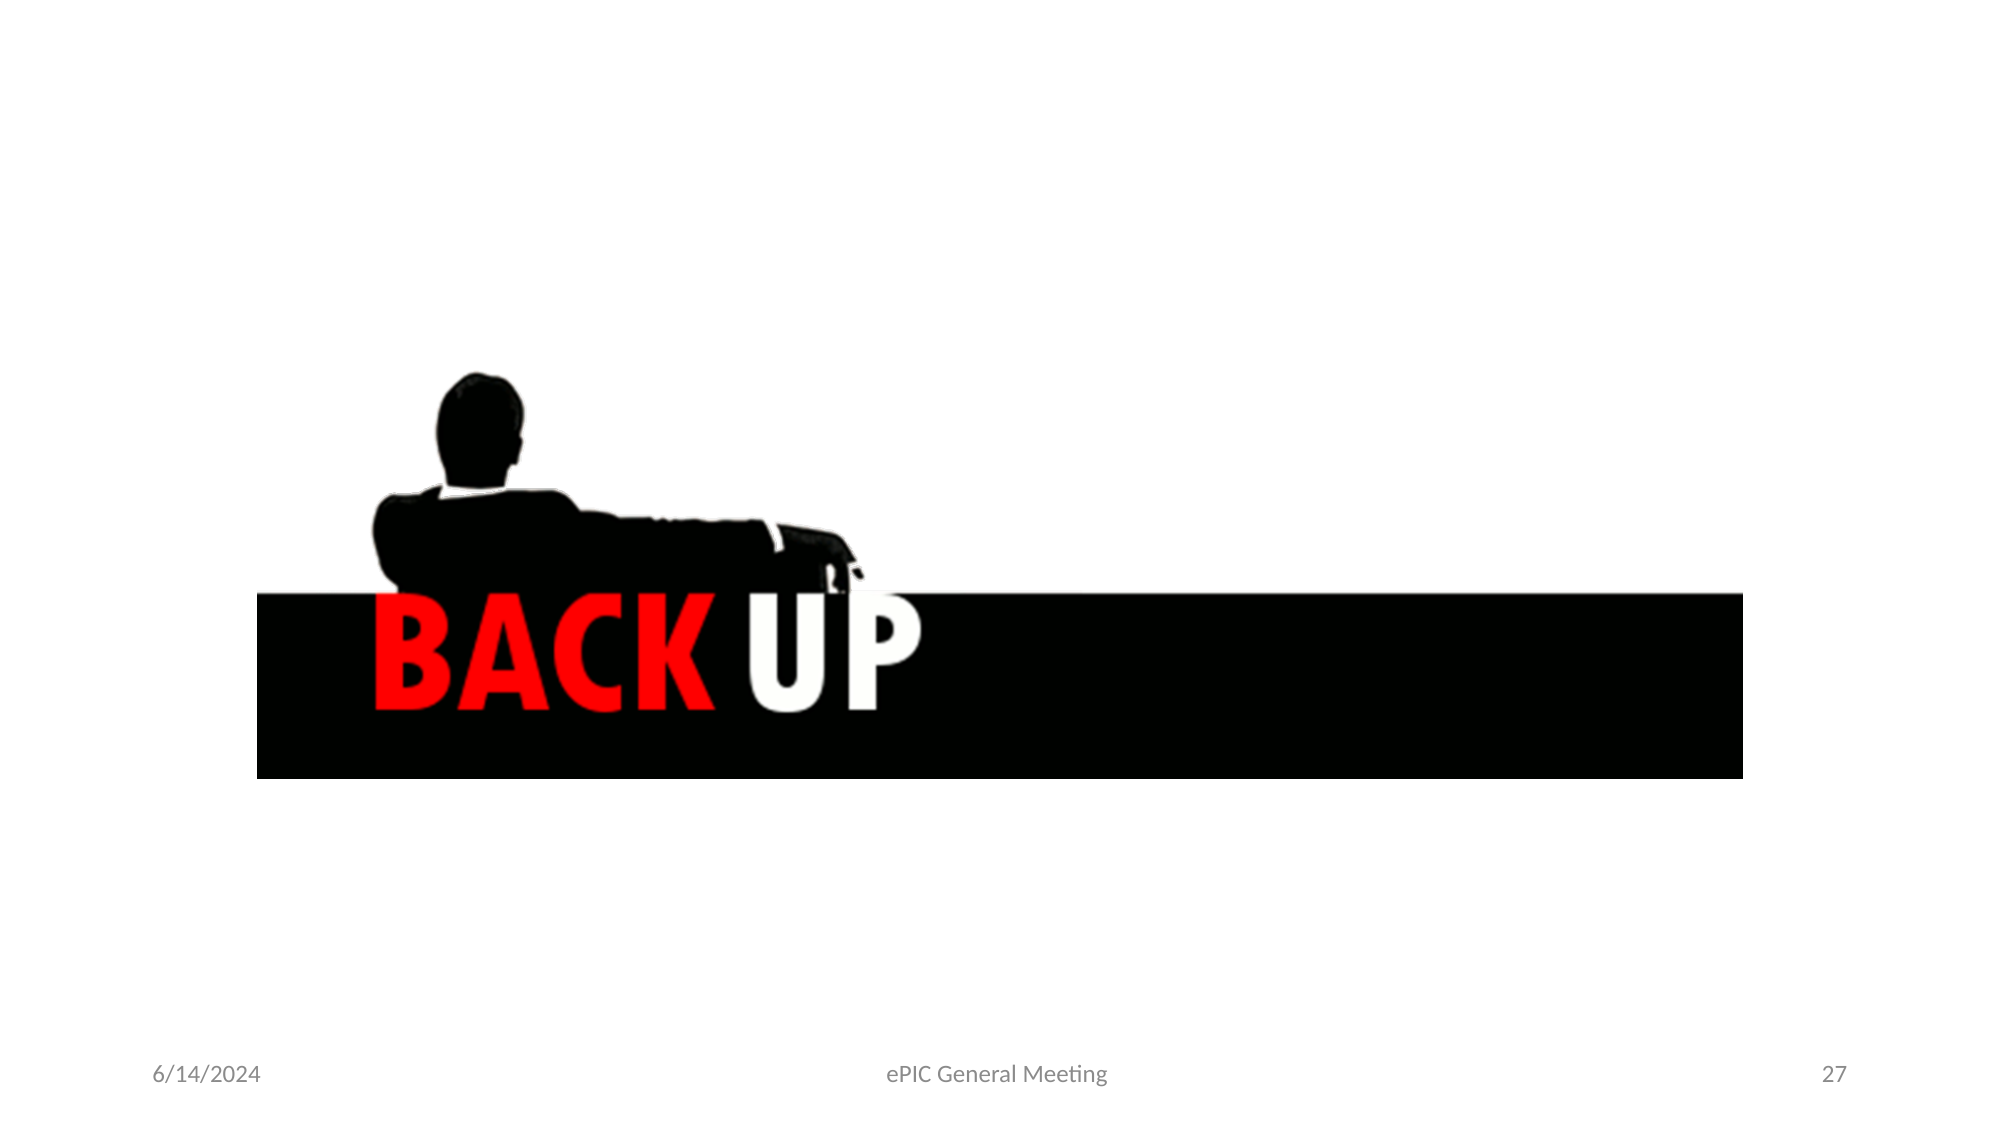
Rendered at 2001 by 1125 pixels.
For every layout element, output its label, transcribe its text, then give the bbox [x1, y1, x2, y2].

slide_number 27 [1412, 1042, 1863, 1103]
picture [257, 346, 1743, 779]
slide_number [137, 1042, 588, 1103]
footer ePIC General Meeting [662, 1042, 1338, 1103]
